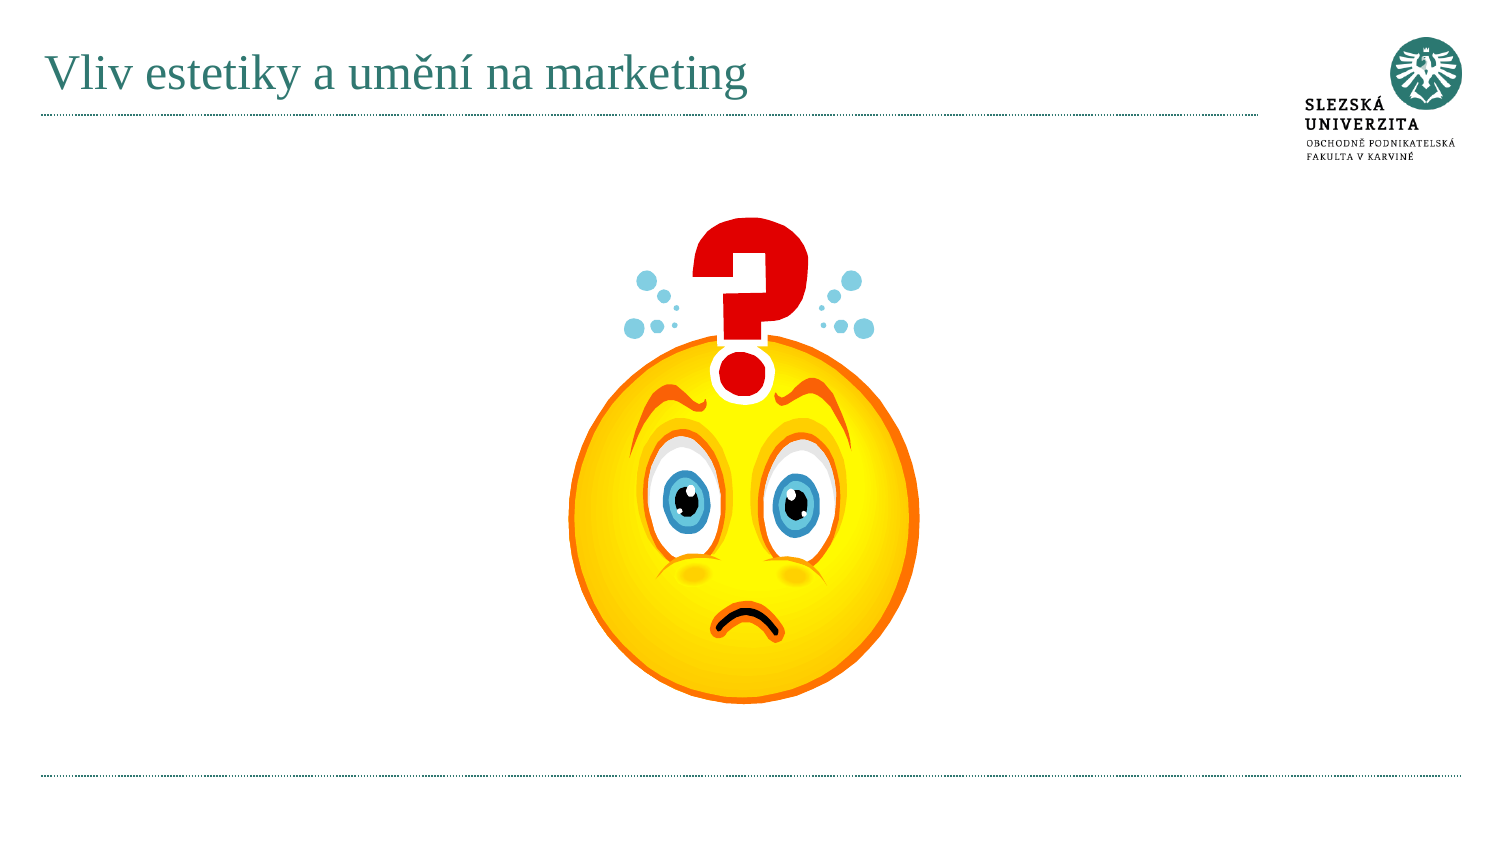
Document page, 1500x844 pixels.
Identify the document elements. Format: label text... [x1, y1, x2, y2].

title Vliv estetiky a umění na marketing [29, 32, 999, 116]
picture [566, 208, 922, 706]
text_box [64, 209, 1424, 729]
picture [1305, 37, 1462, 160]
